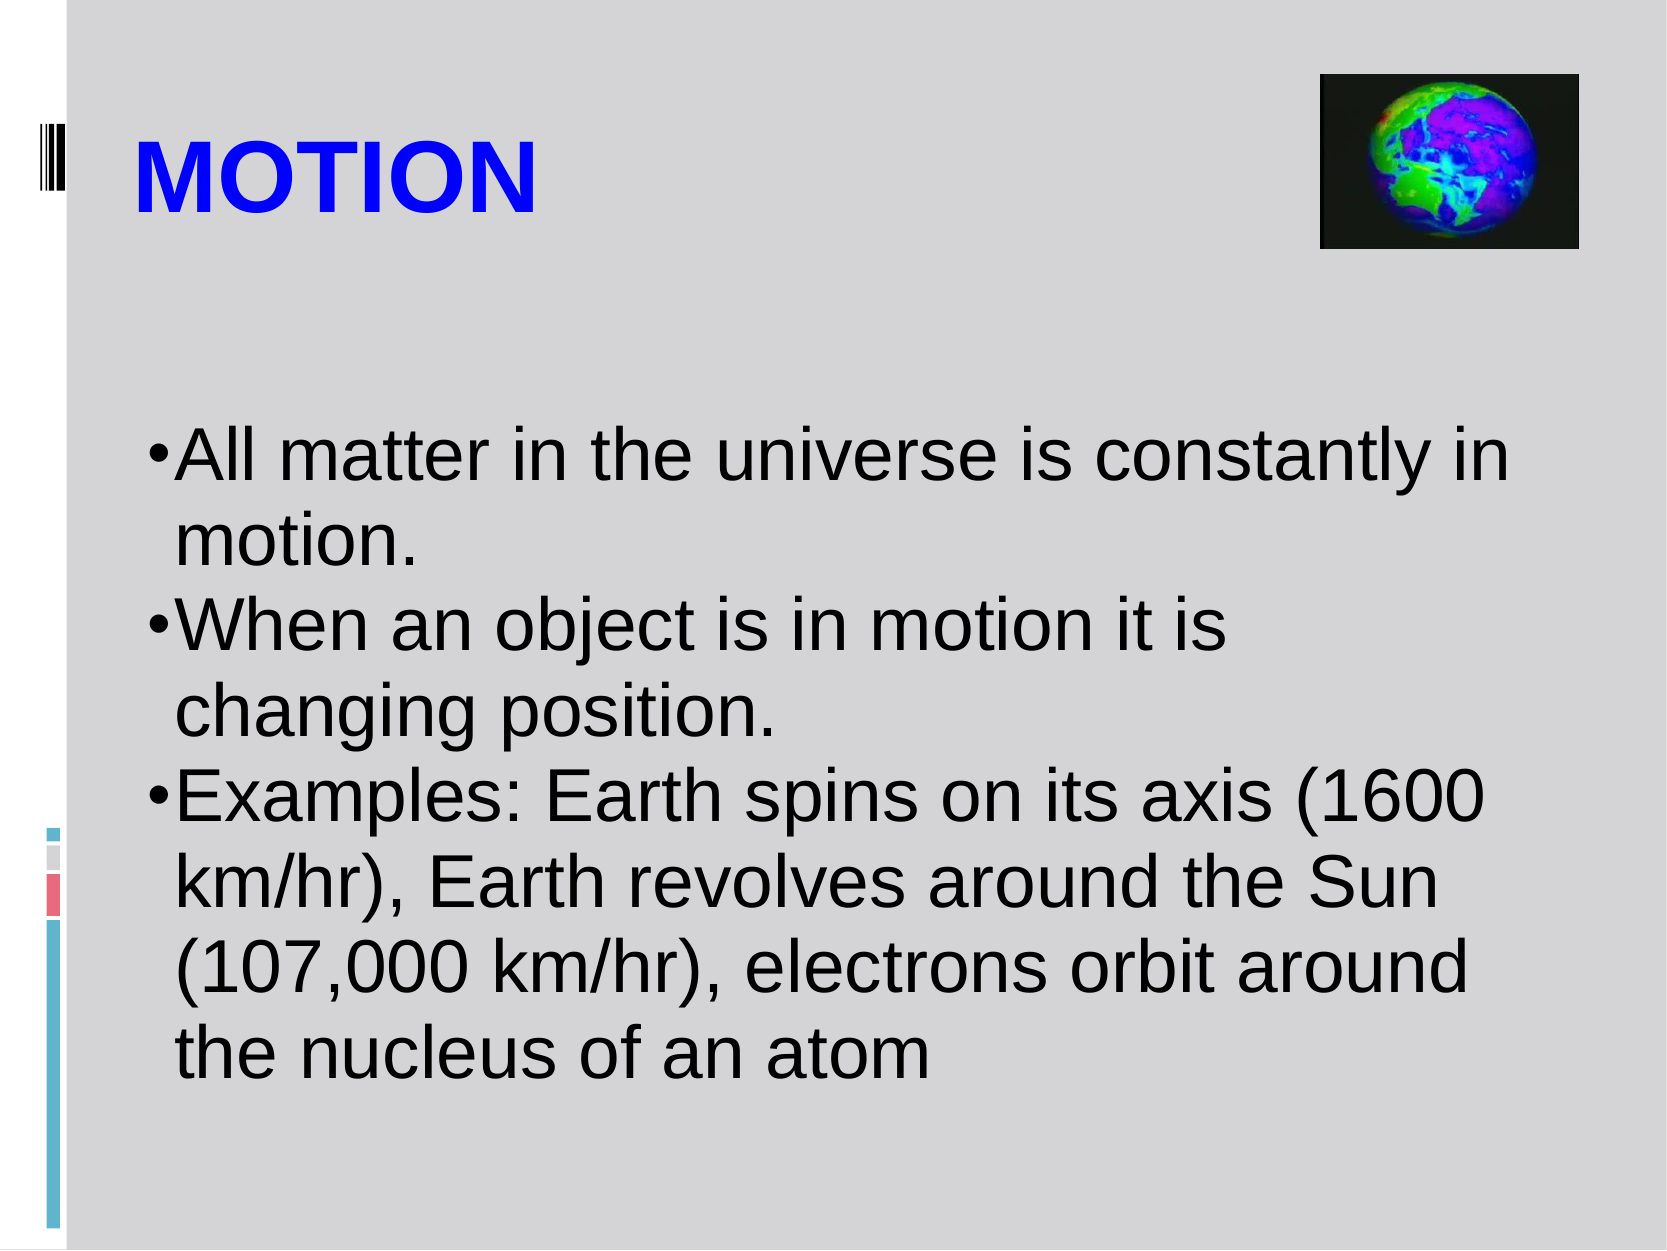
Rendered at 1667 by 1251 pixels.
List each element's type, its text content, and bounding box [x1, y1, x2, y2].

title Motion [132, 119, 1535, 312]
subtitle All matter in the universe is constantly in motion. When an object is in motion it is changing position. Examples: Earth spins on its axis (1600 km/hr), Earth revolves around the Sun (107,000 km/hr), electrons orbit around the nucleus of an atom [132, 369, 1535, 1103]
picture [1320, 74, 1579, 249]
